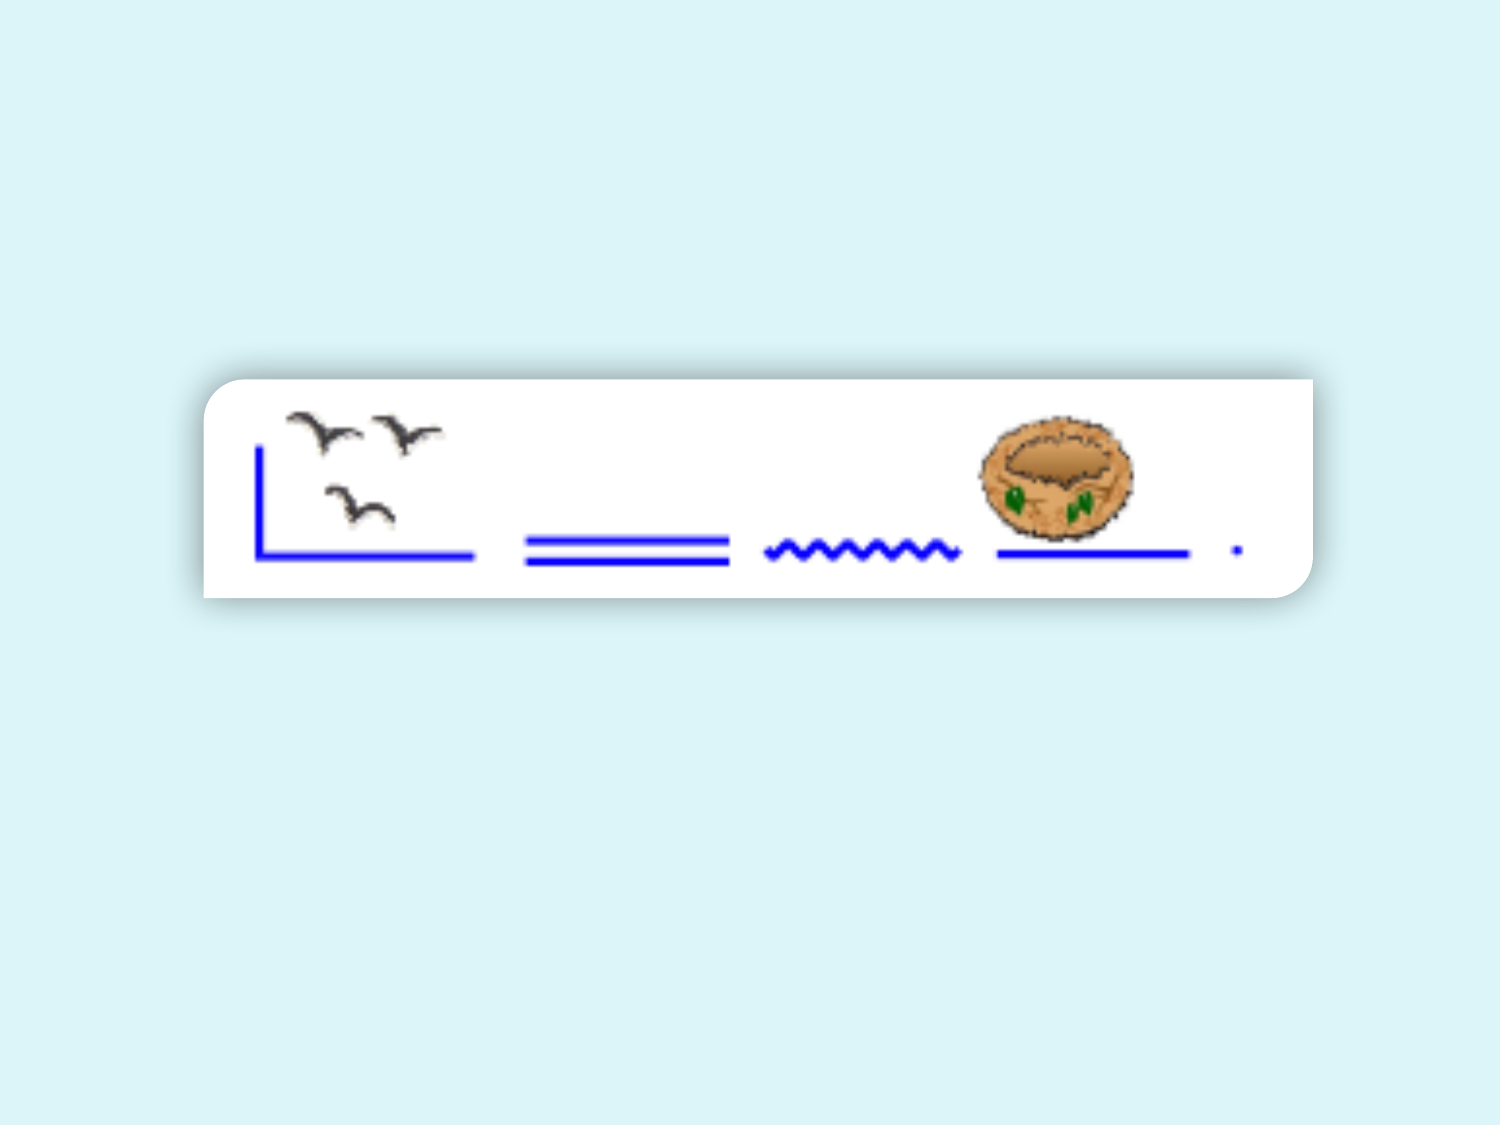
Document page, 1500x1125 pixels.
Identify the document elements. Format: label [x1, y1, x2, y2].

picture [210, 386, 1306, 592]
